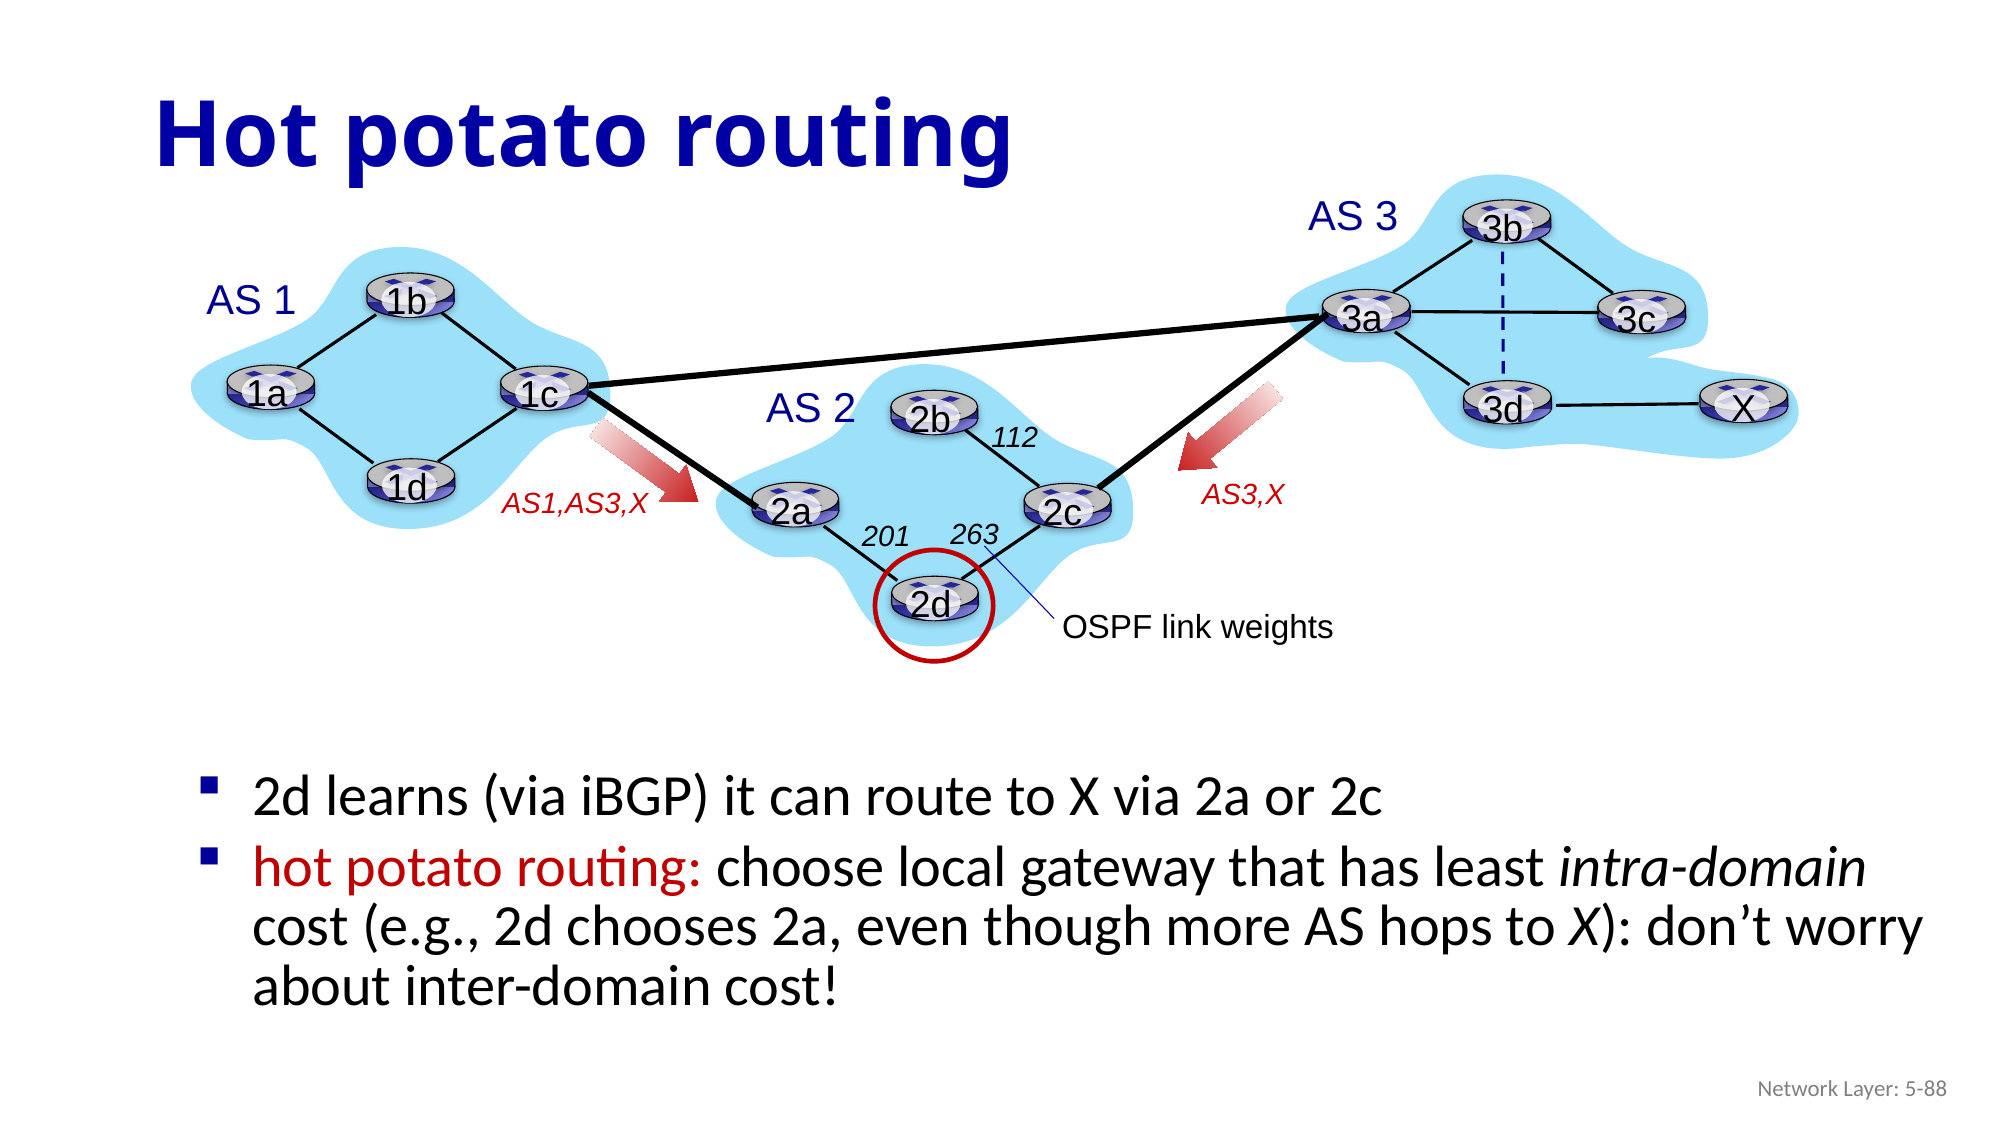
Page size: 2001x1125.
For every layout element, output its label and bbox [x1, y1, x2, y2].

slide_number [1512, 1056, 1963, 1117]
text_box [190, 174, 1799, 663]
title [137, 63, 1863, 211]
text_box [180, 760, 1955, 1067]
